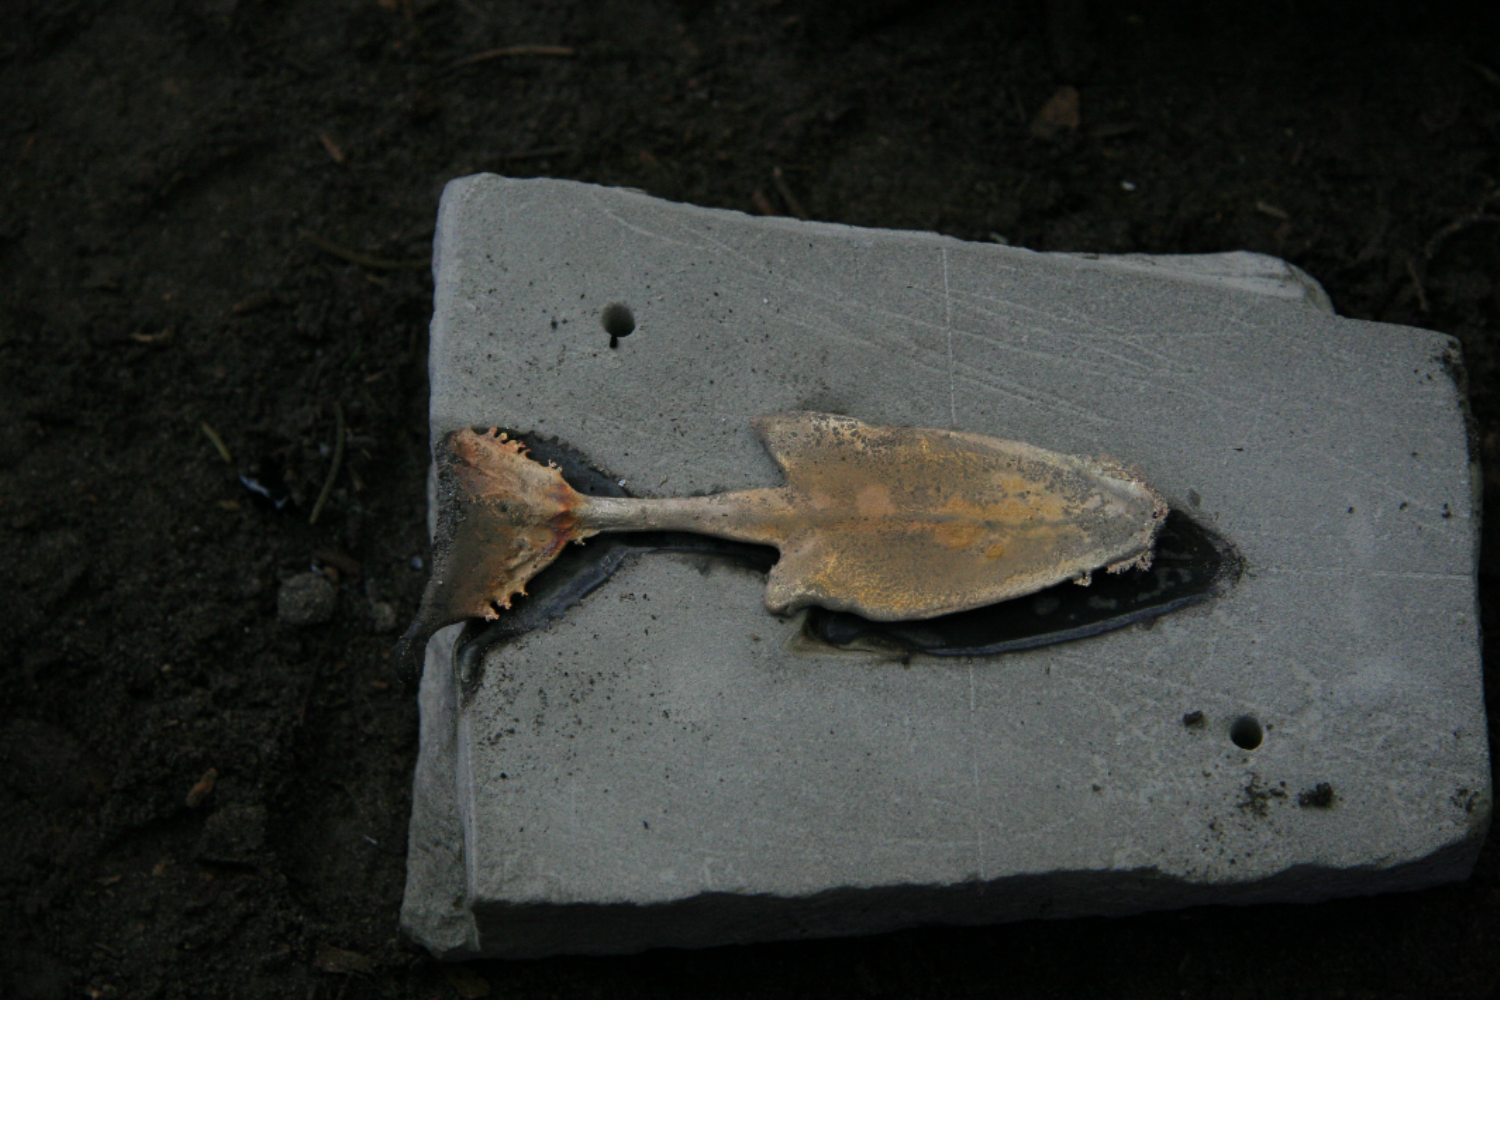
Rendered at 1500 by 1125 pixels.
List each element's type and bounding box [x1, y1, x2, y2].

picture [0, 0, 1500, 1001]
